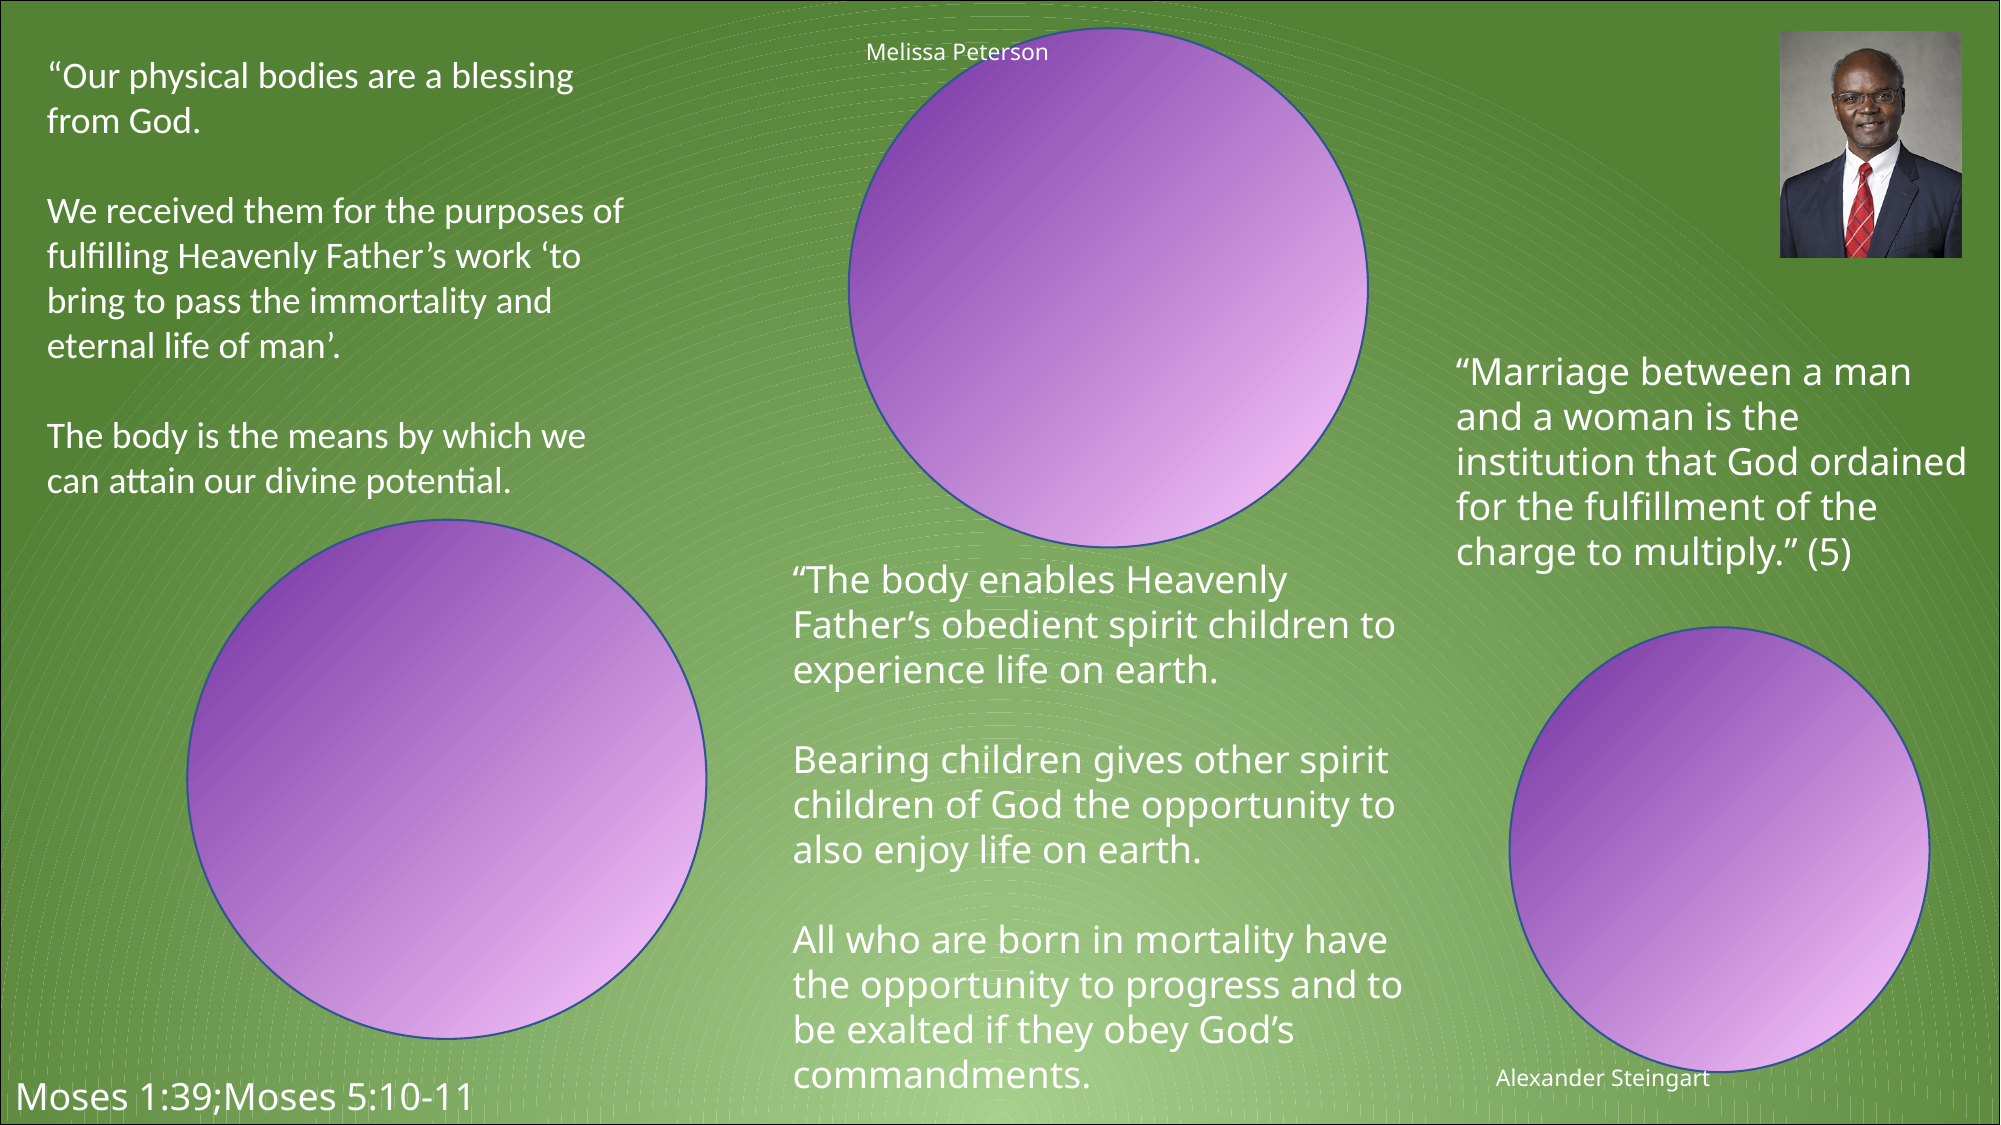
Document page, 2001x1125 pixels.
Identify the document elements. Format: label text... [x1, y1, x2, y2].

text_box [0, 0, 2000, 1125]
text_box “The body enables Heavenly Father’s obedient spirit children to experience life on earth. Bearing children gives other spirit children of God the opportunity to also enjoy life on earth. All who are born in mortality have the opportunity to progress and to be exalted if they obey God’s commandments. [777, 548, 1440, 1104]
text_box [848, 28, 1368, 548]
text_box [187, 519, 707, 1039]
text_box “Our physical bodies are a blessing from God. We received them for the purposes of fulfilling Heavenly Father’s work ‘to bring to pass the immortality and eternal life of man’. The body is the means by which we can attain our divine potential. [32, 43, 657, 508]
picture [1780, 31, 1962, 258]
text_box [1490, 627, 1942, 1100]
text_box Moses 1:39;Moses 5:10-11 [0, 1065, 1000, 1125]
text_box “Marriage between a man and a woman is the institution that God ordained for the fulfillment of the charge to multiply.” (5) [1441, 341, 2000, 581]
